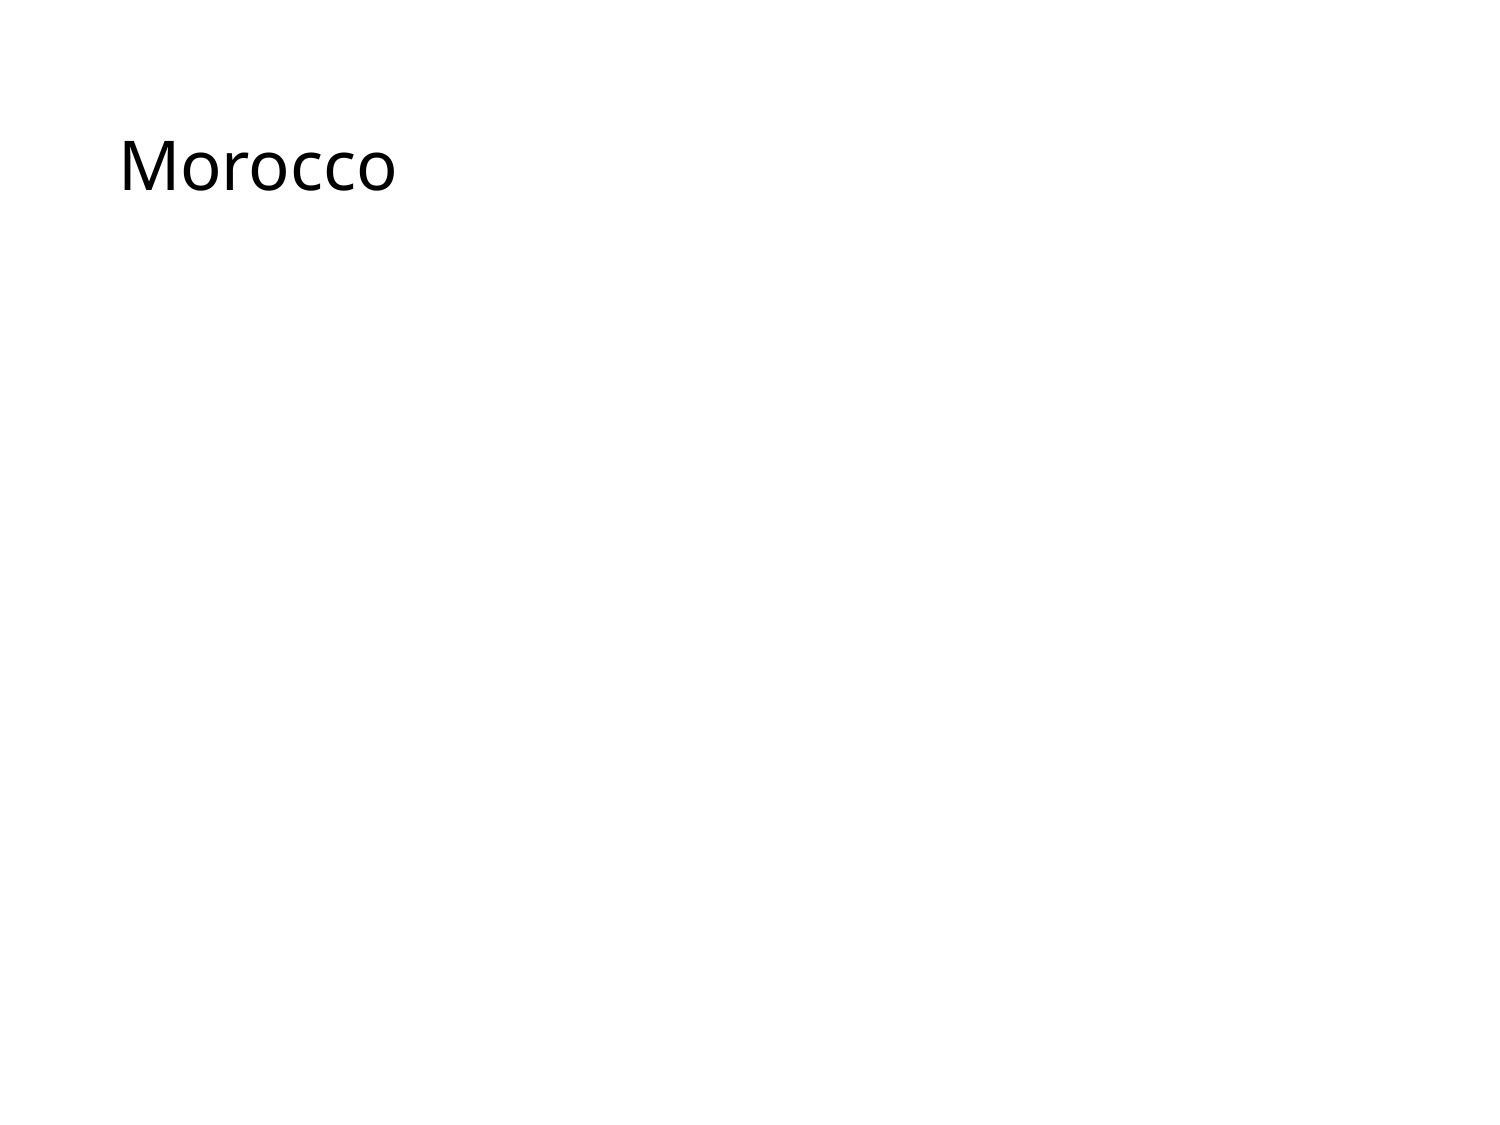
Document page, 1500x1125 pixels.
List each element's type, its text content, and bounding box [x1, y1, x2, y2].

title Morocco [103, 59, 1397, 278]
